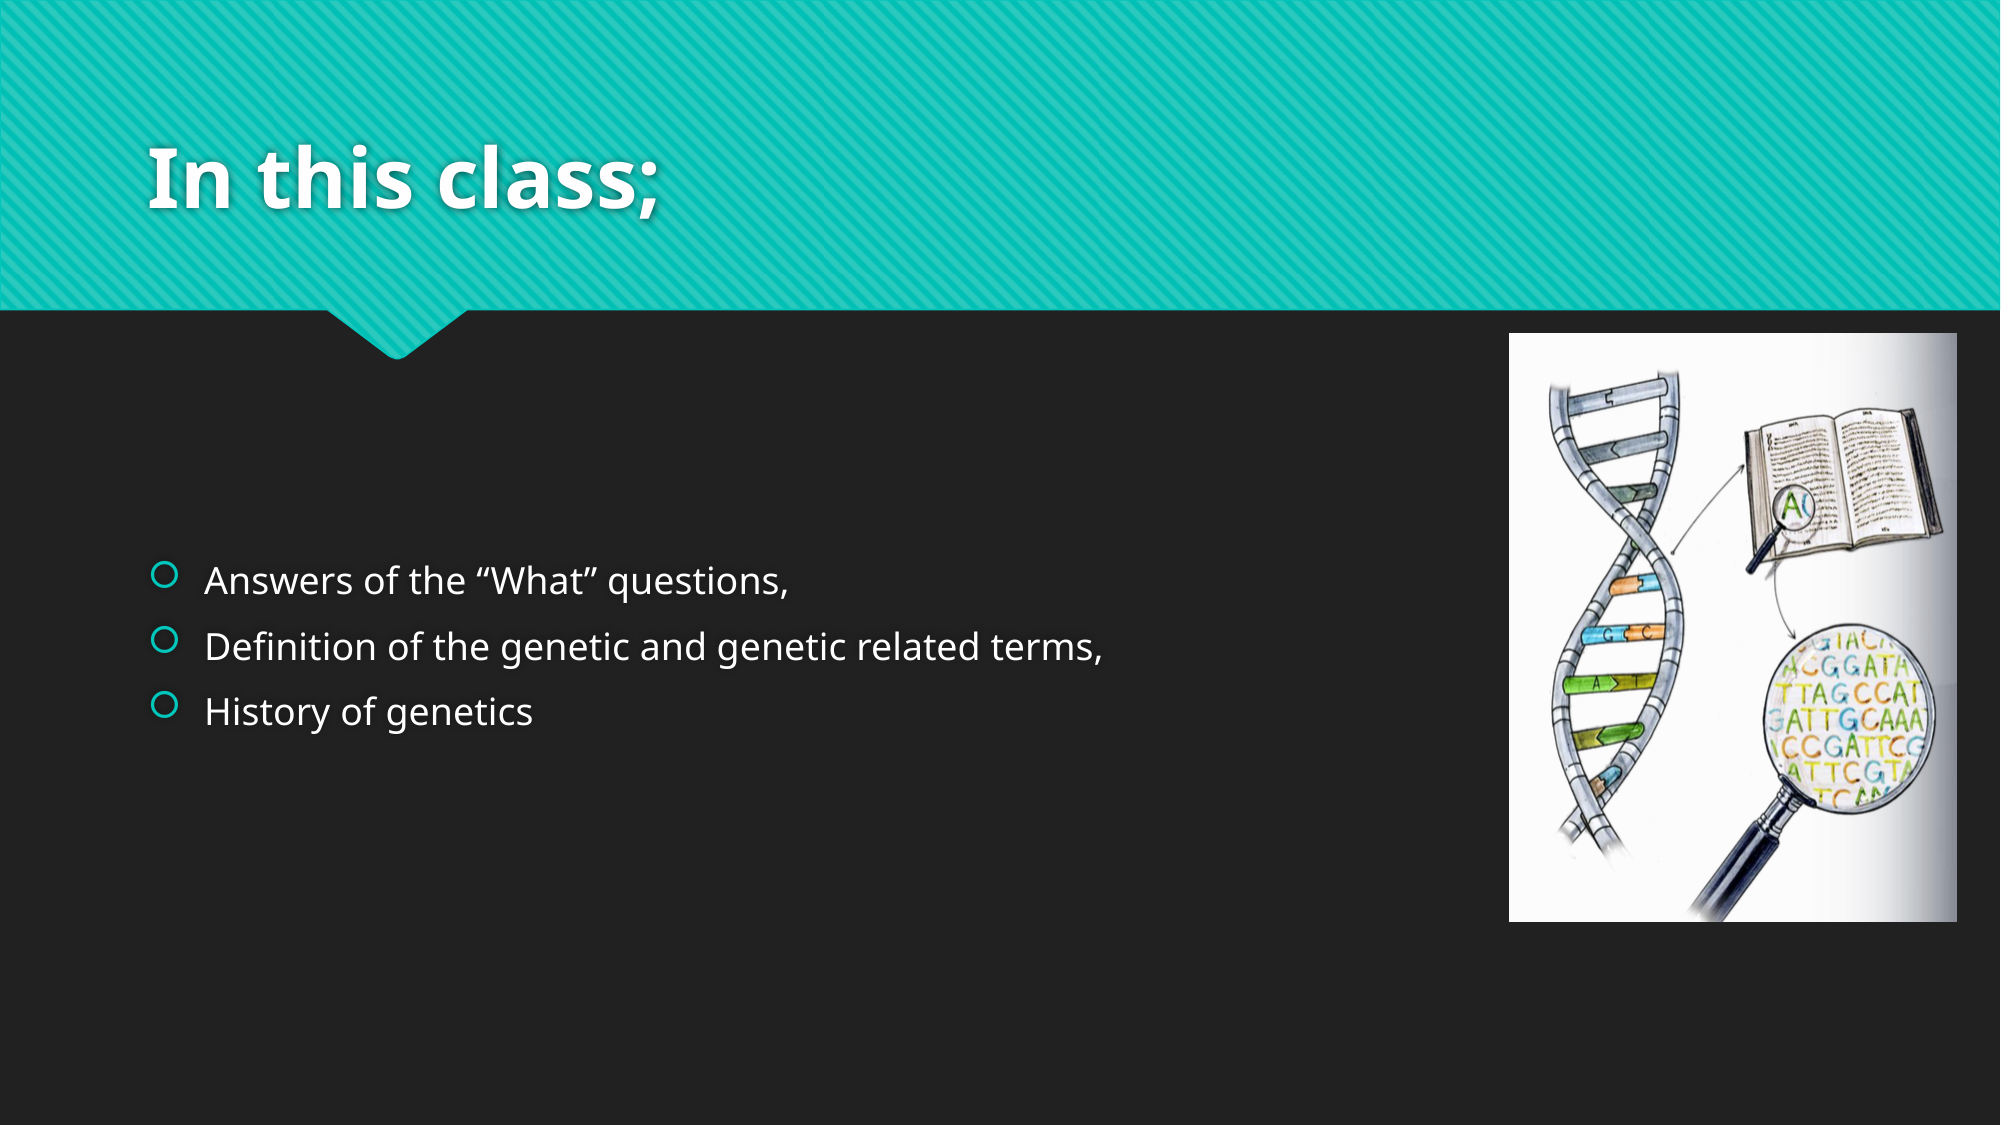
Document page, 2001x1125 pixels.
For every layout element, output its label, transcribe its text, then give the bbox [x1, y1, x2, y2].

title In this class; [132, 73, 1868, 233]
picture [1508, 333, 1957, 922]
list Answers of the “What” questions, Definition of the genetic and genetic related terms, History of genetics [132, 294, 1284, 996]
